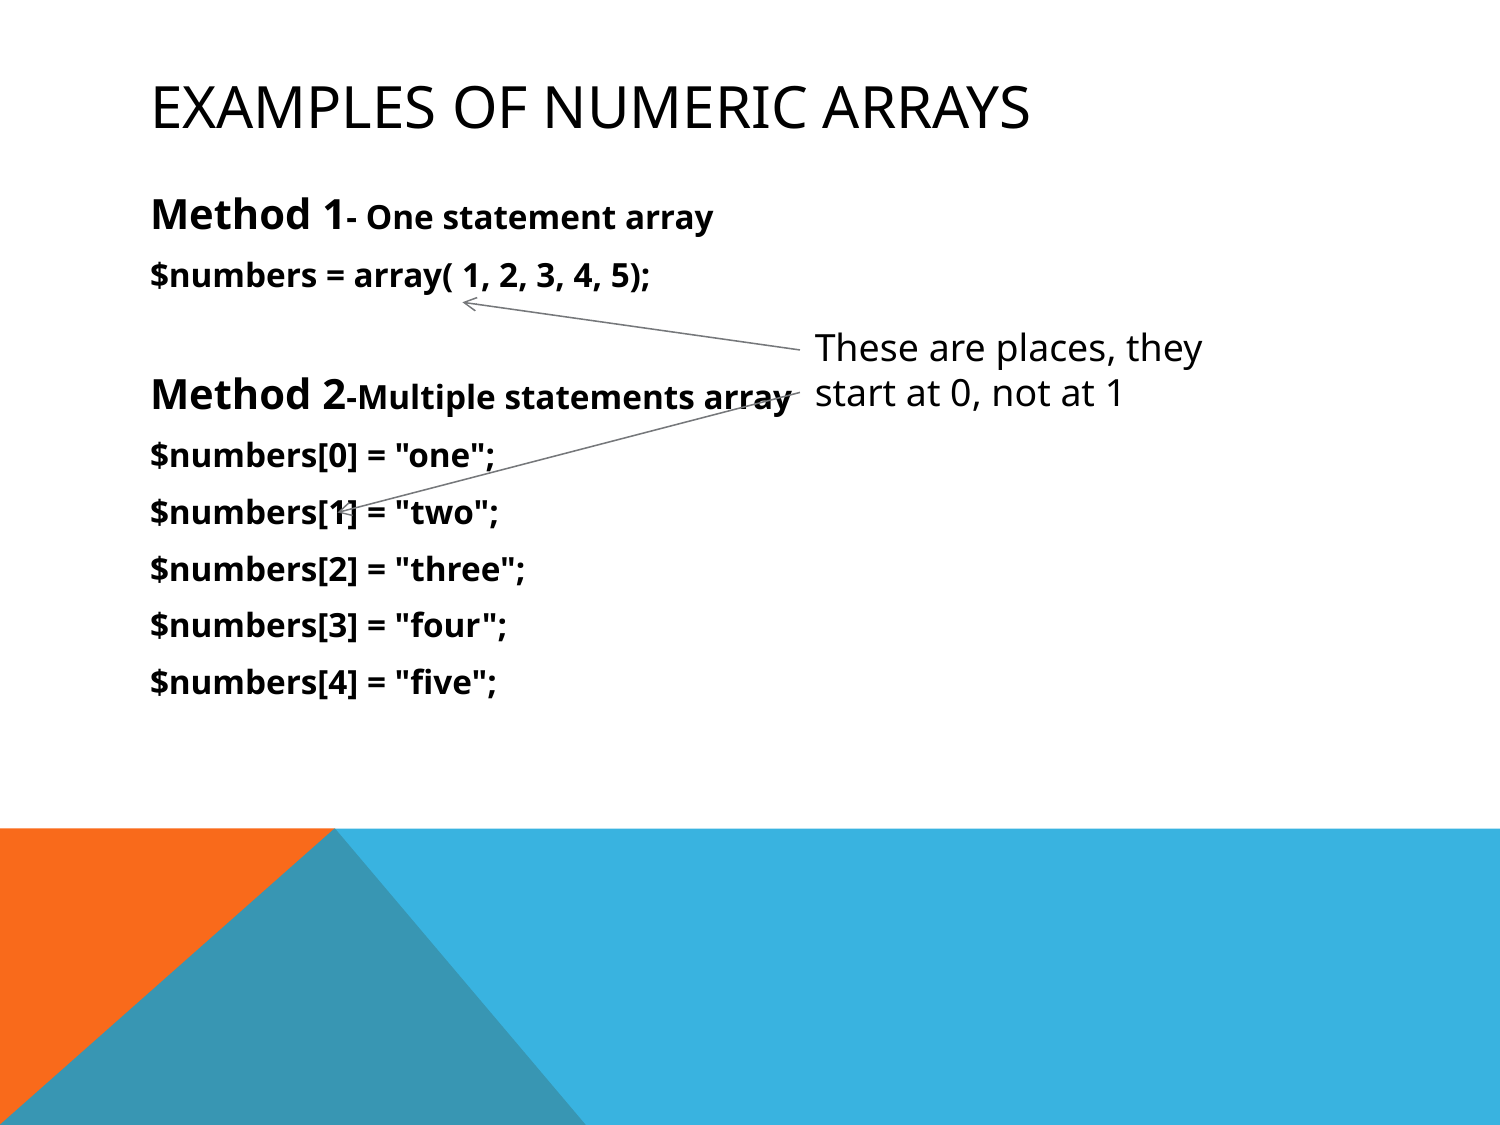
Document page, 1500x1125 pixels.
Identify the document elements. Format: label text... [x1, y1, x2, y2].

list Method 1- One statement array $numbers = array( 1, 2, 3, 4, 5); Method 2-Multiple statements array $numbers[0] = "one"; $numbers[1] = "two"; $numbers[2] = "three"; $numbers[3] = "four"; $numbers[4] = "five"; [135, 180, 1369, 768]
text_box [462, 301, 801, 351]
title Examples of numeric arrays [135, 60, 1369, 150]
text_box These are places, they start at 0, not at 1 [799, 317, 1238, 422]
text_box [337, 392, 801, 513]
